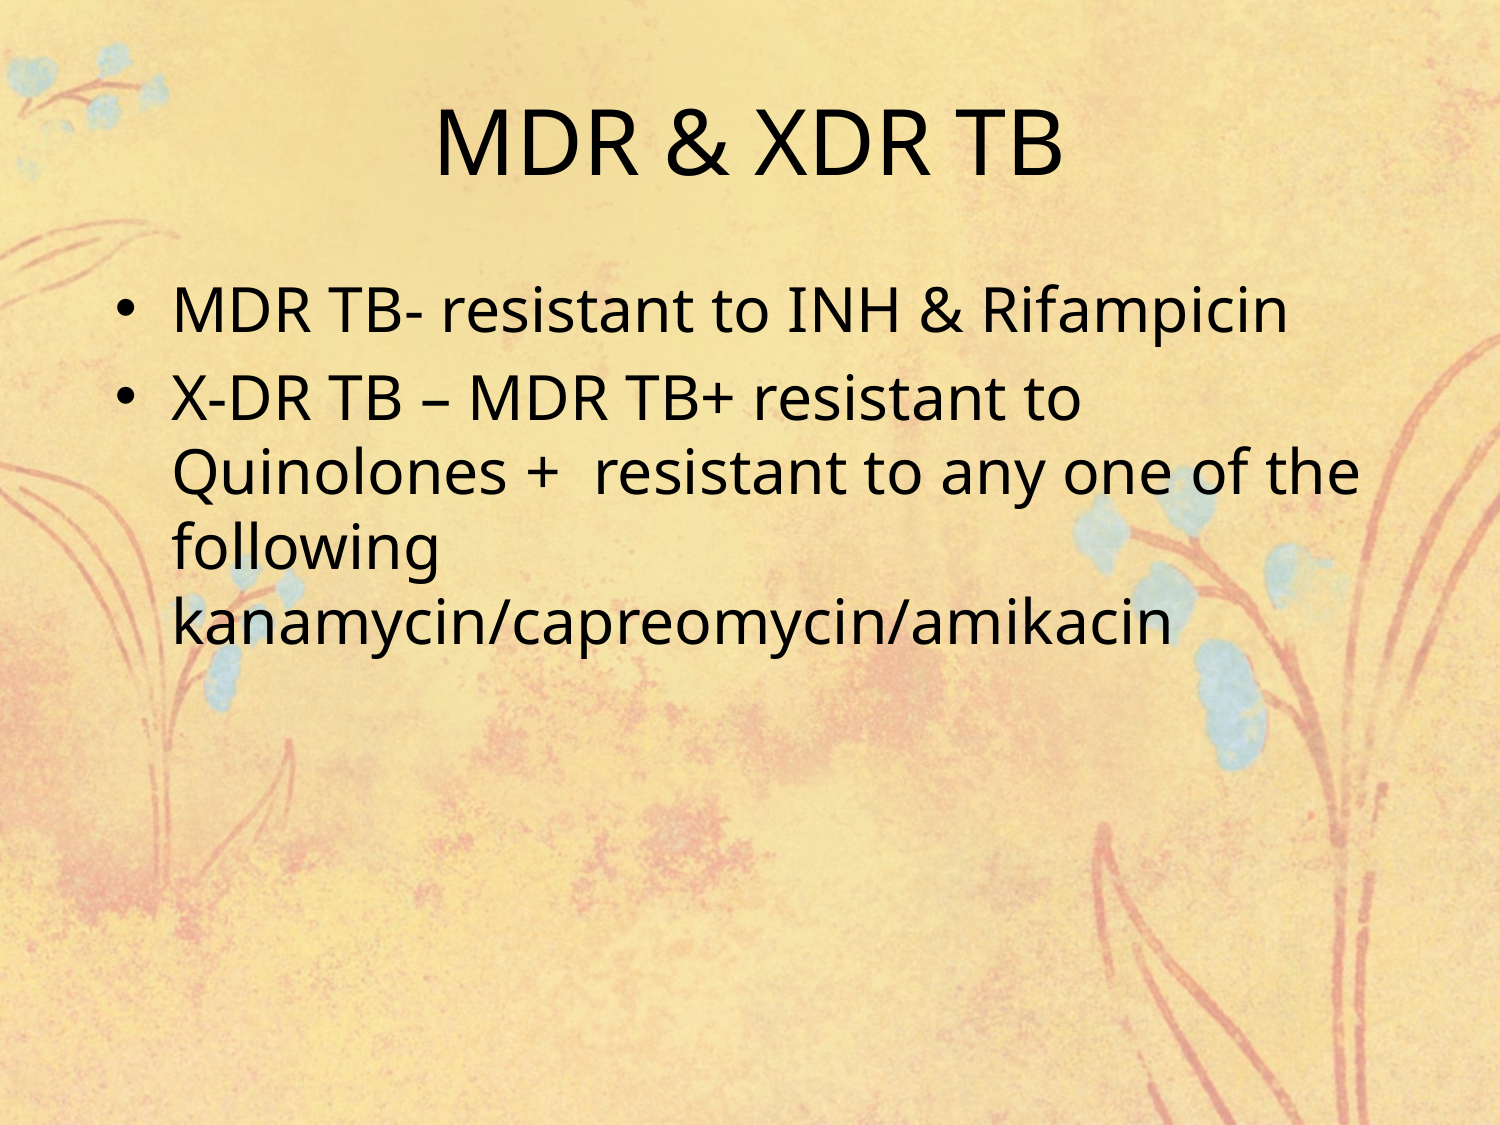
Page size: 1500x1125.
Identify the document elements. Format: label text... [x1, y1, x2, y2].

list MDR TB- resistant to INH & Rifampicin X-DR TB – MDR TB+ resistant to Quinolones + resistant to any one of the following kanamycin/capreomycin/amikacin [99, 262, 1450, 1005]
title MDR & XDR TB [75, 45, 1425, 233]
